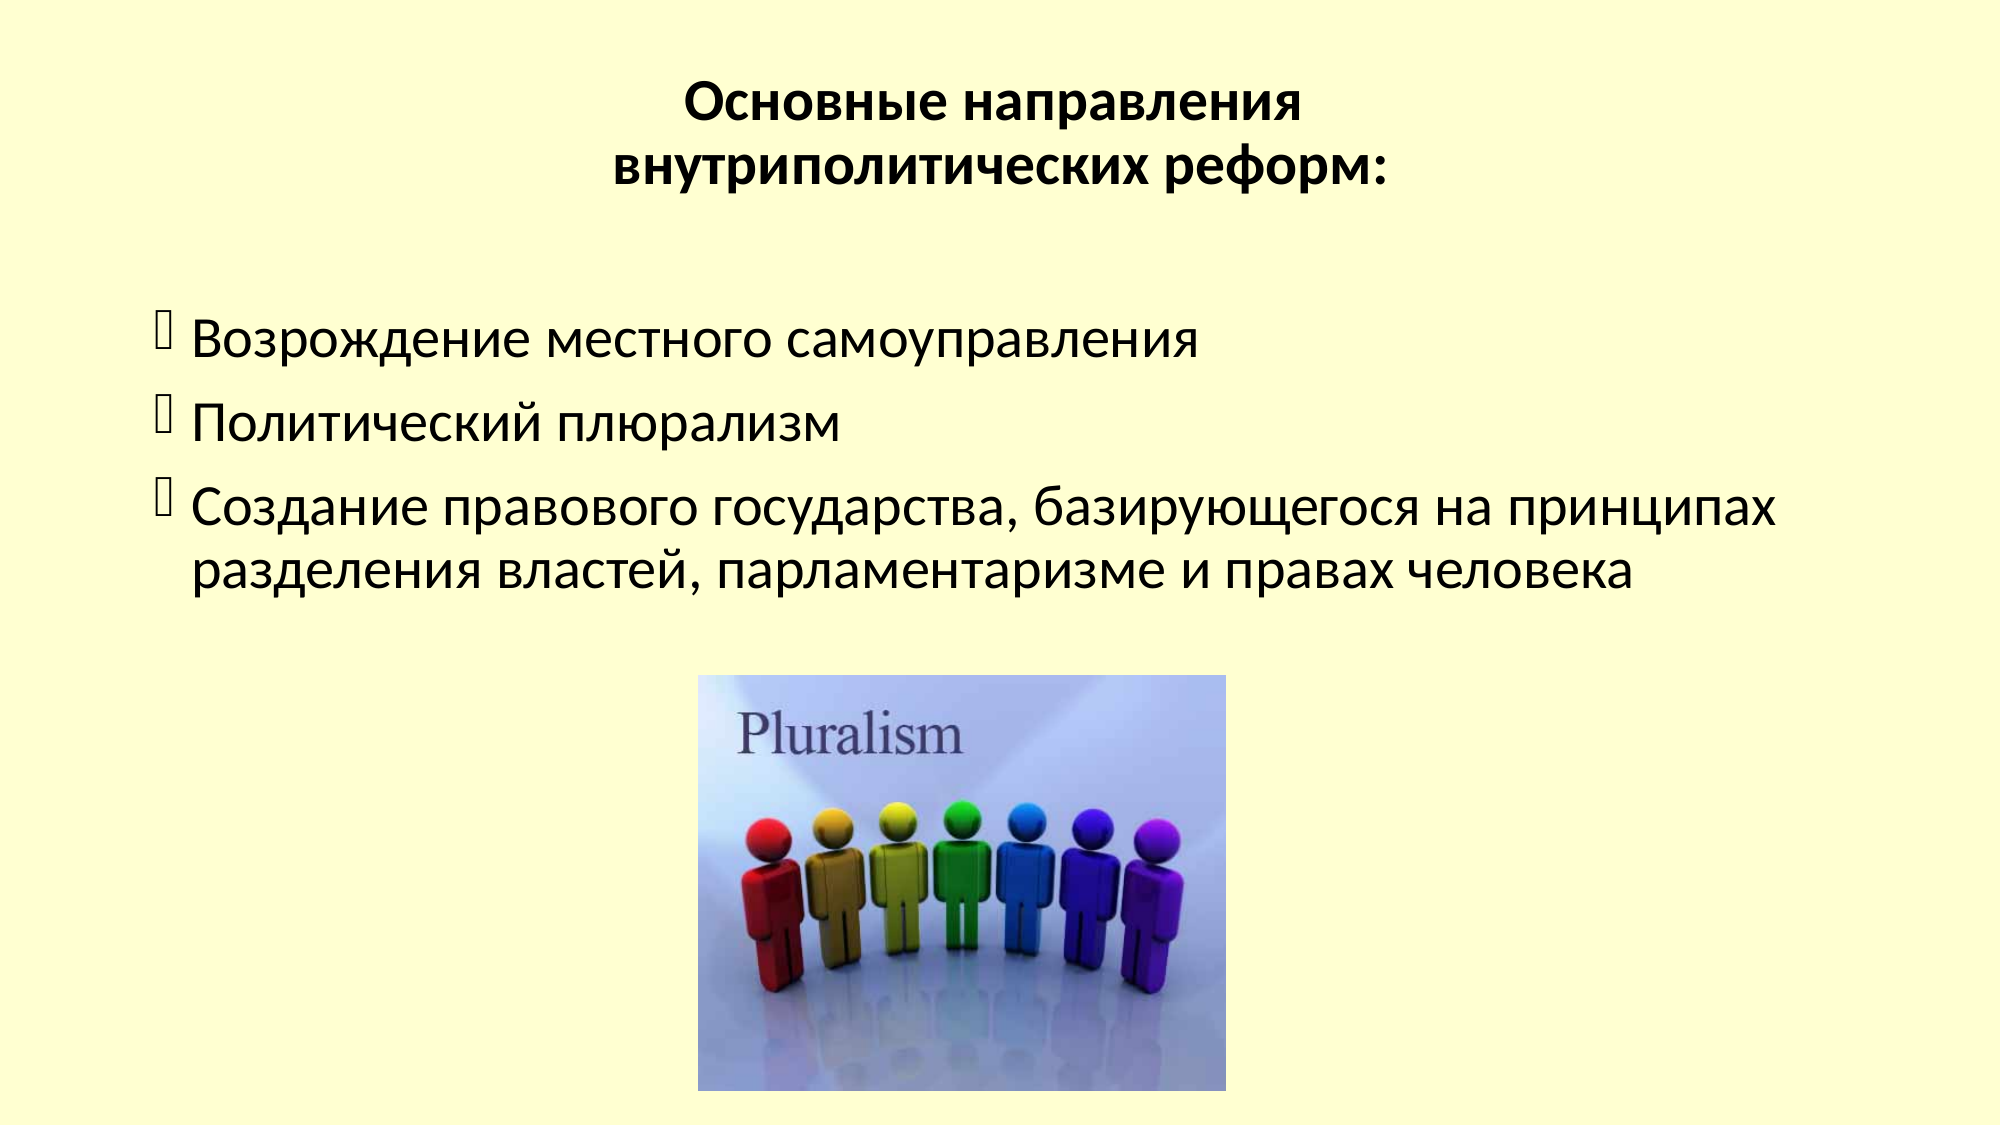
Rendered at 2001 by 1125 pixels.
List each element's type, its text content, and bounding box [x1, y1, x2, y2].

title Основные направления внутриполитических реформ: [138, 60, 1864, 278]
list Возрождение местного самоуправления Политический плюрализм Создание правового государства, базирующегося на принципах разделения властей, парламентаризме и правах человека [138, 299, 1864, 1014]
picture [698, 675, 1227, 1091]
